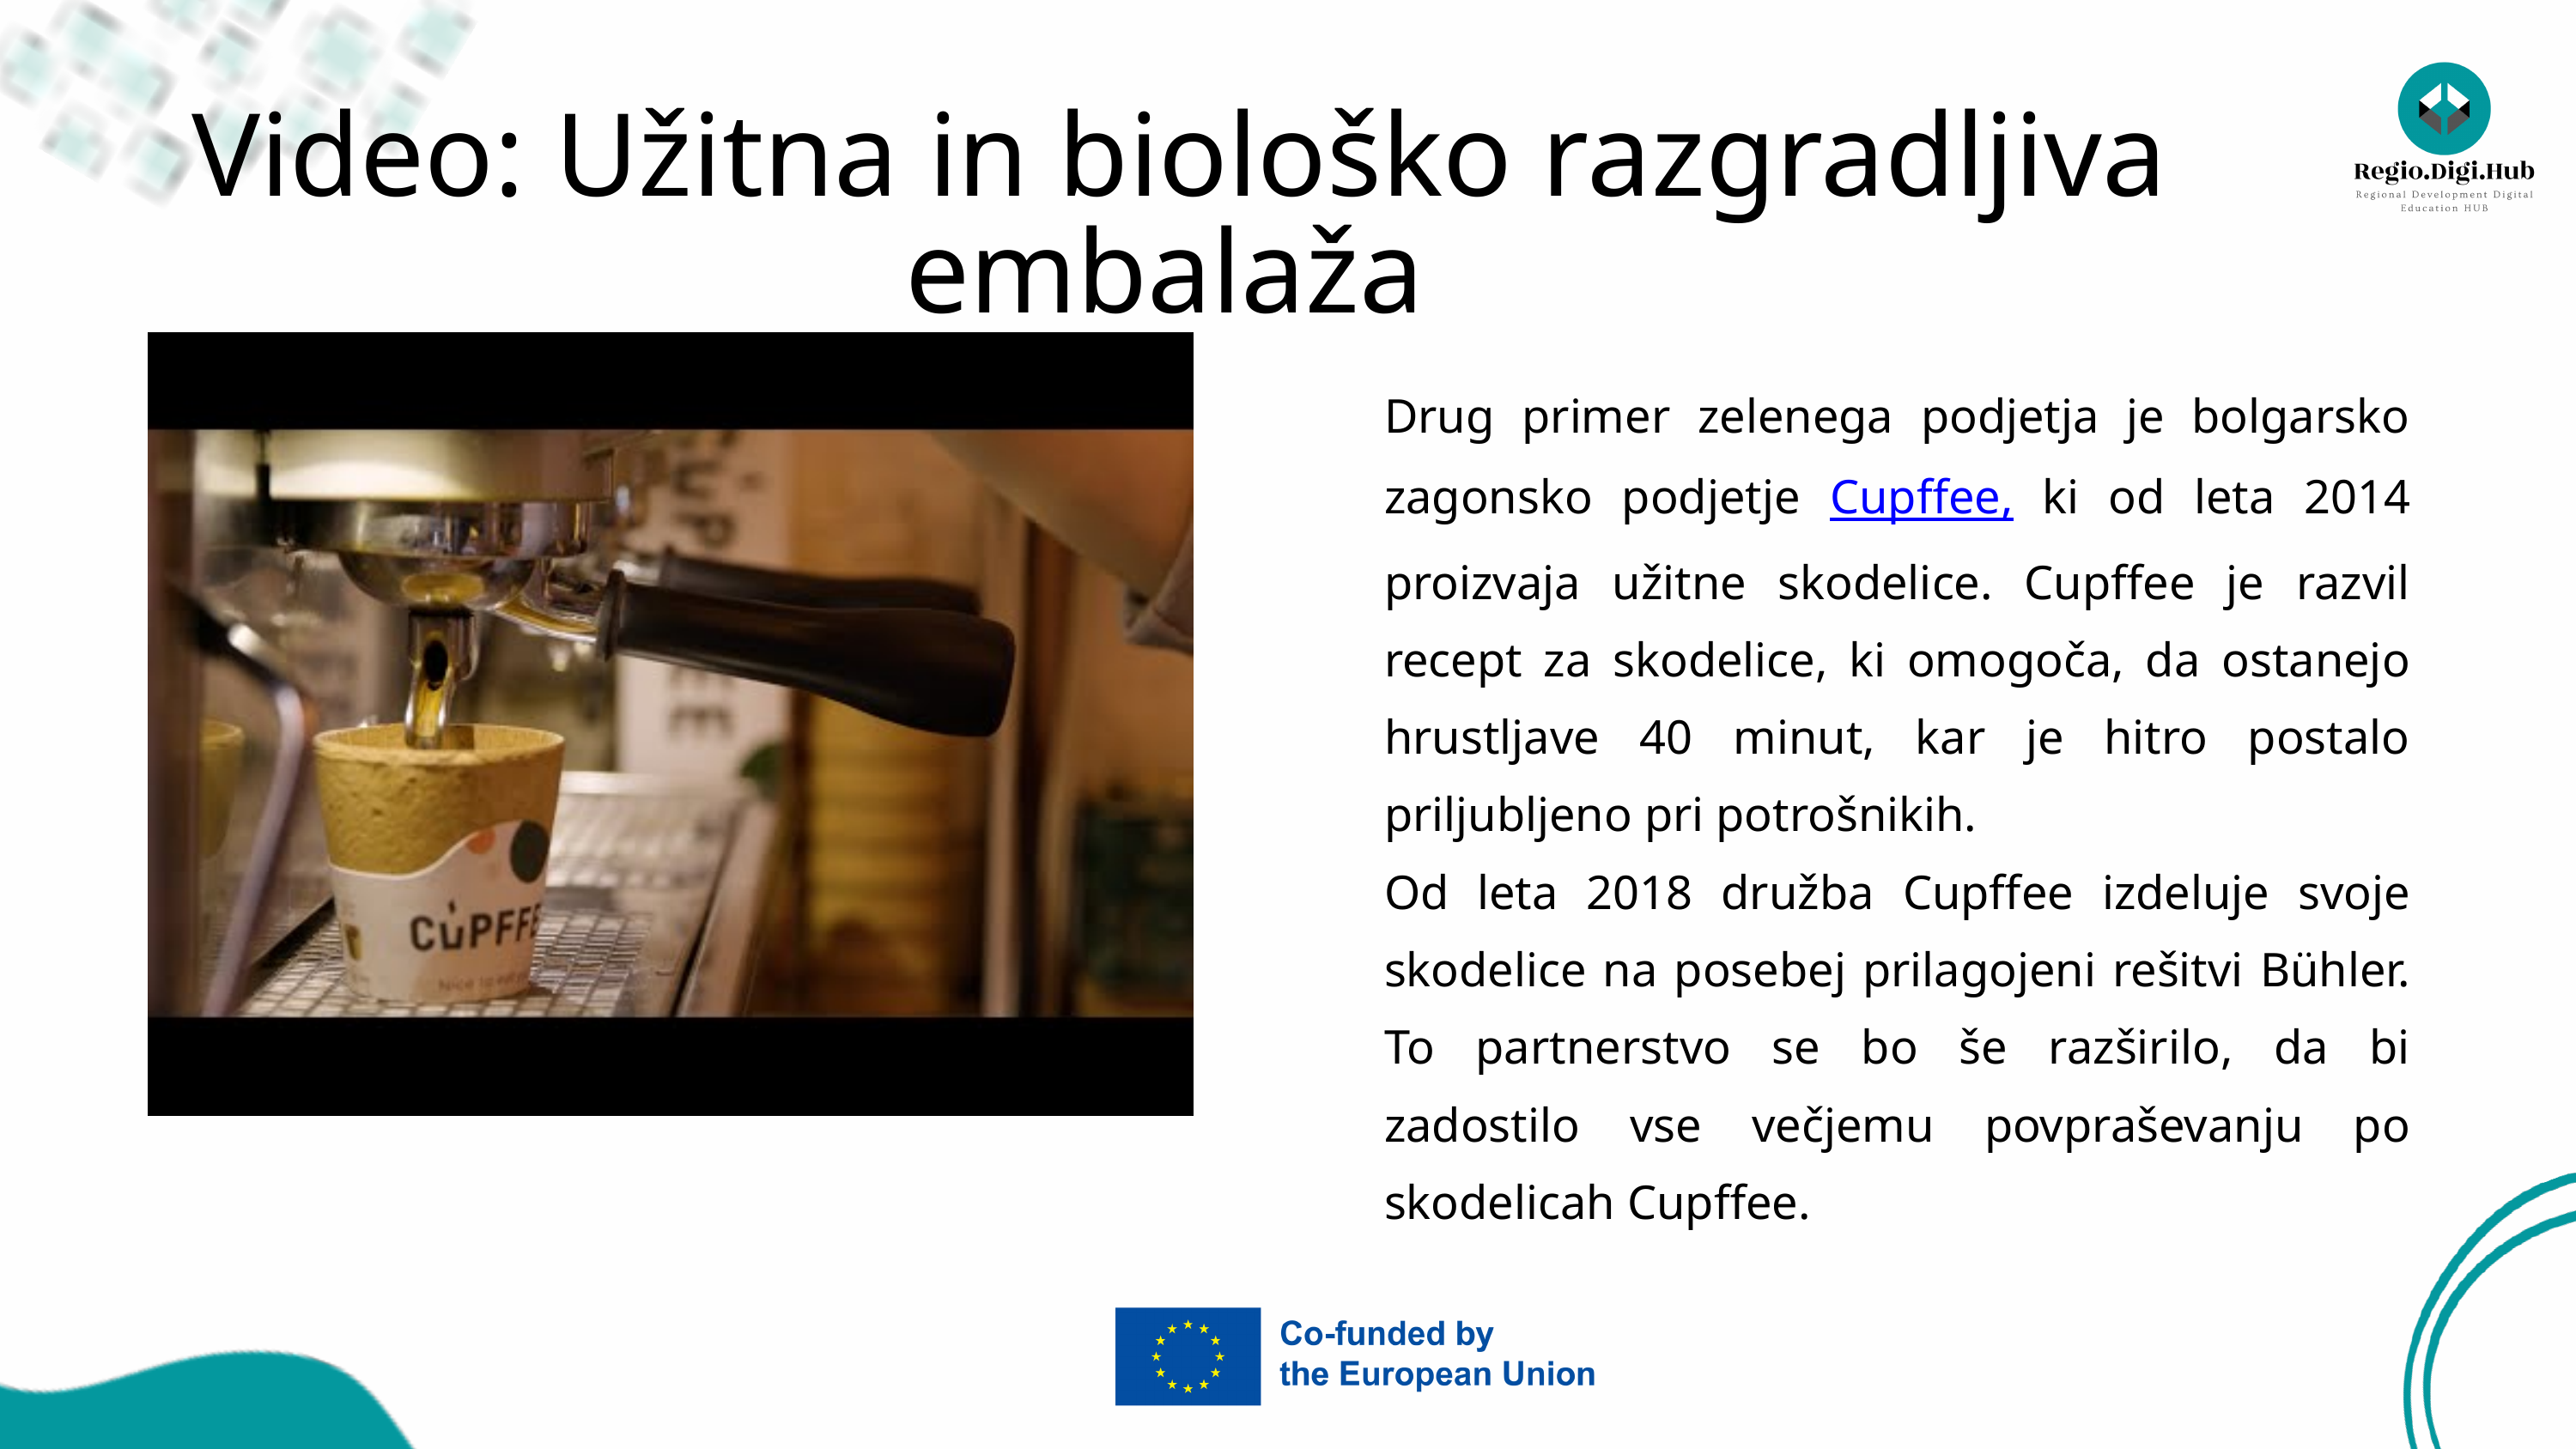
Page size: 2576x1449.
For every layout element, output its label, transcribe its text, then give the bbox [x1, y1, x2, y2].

text_box Video: Užitna in biološko razgradljiva embalaža [47, 102, 2313, 336]
picture [0, 0, 481, 223]
text_box Drug primer zelenega podjetja je bolgarsko zagonsko podjetje Cupffee, ki od leta 2014 proizvaja užitne skodelice. Cupffee je razvil recept za skodelice, ki omogoča, da ostanejo hrustljave 40 minut, kar je hitro postalo priljubljeno pri potrošnikih. Od leta 2018 družba Cupffee izdeluje svoje skodelice na posebej prilagojeni rešitvi Bühler. To partnerstvo se bo še razširilo, da bi zadostilo vse večjemu povpraševanju po skodelicah Cupffee. [1384, 365, 2411, 1300]
picture [0, 1178, 663, 1449]
picture [2357, 1132, 2576, 1449]
picture [1108, 1301, 1631, 1412]
picture [2312, 0, 2576, 264]
picture [148, 332, 1194, 1117]
